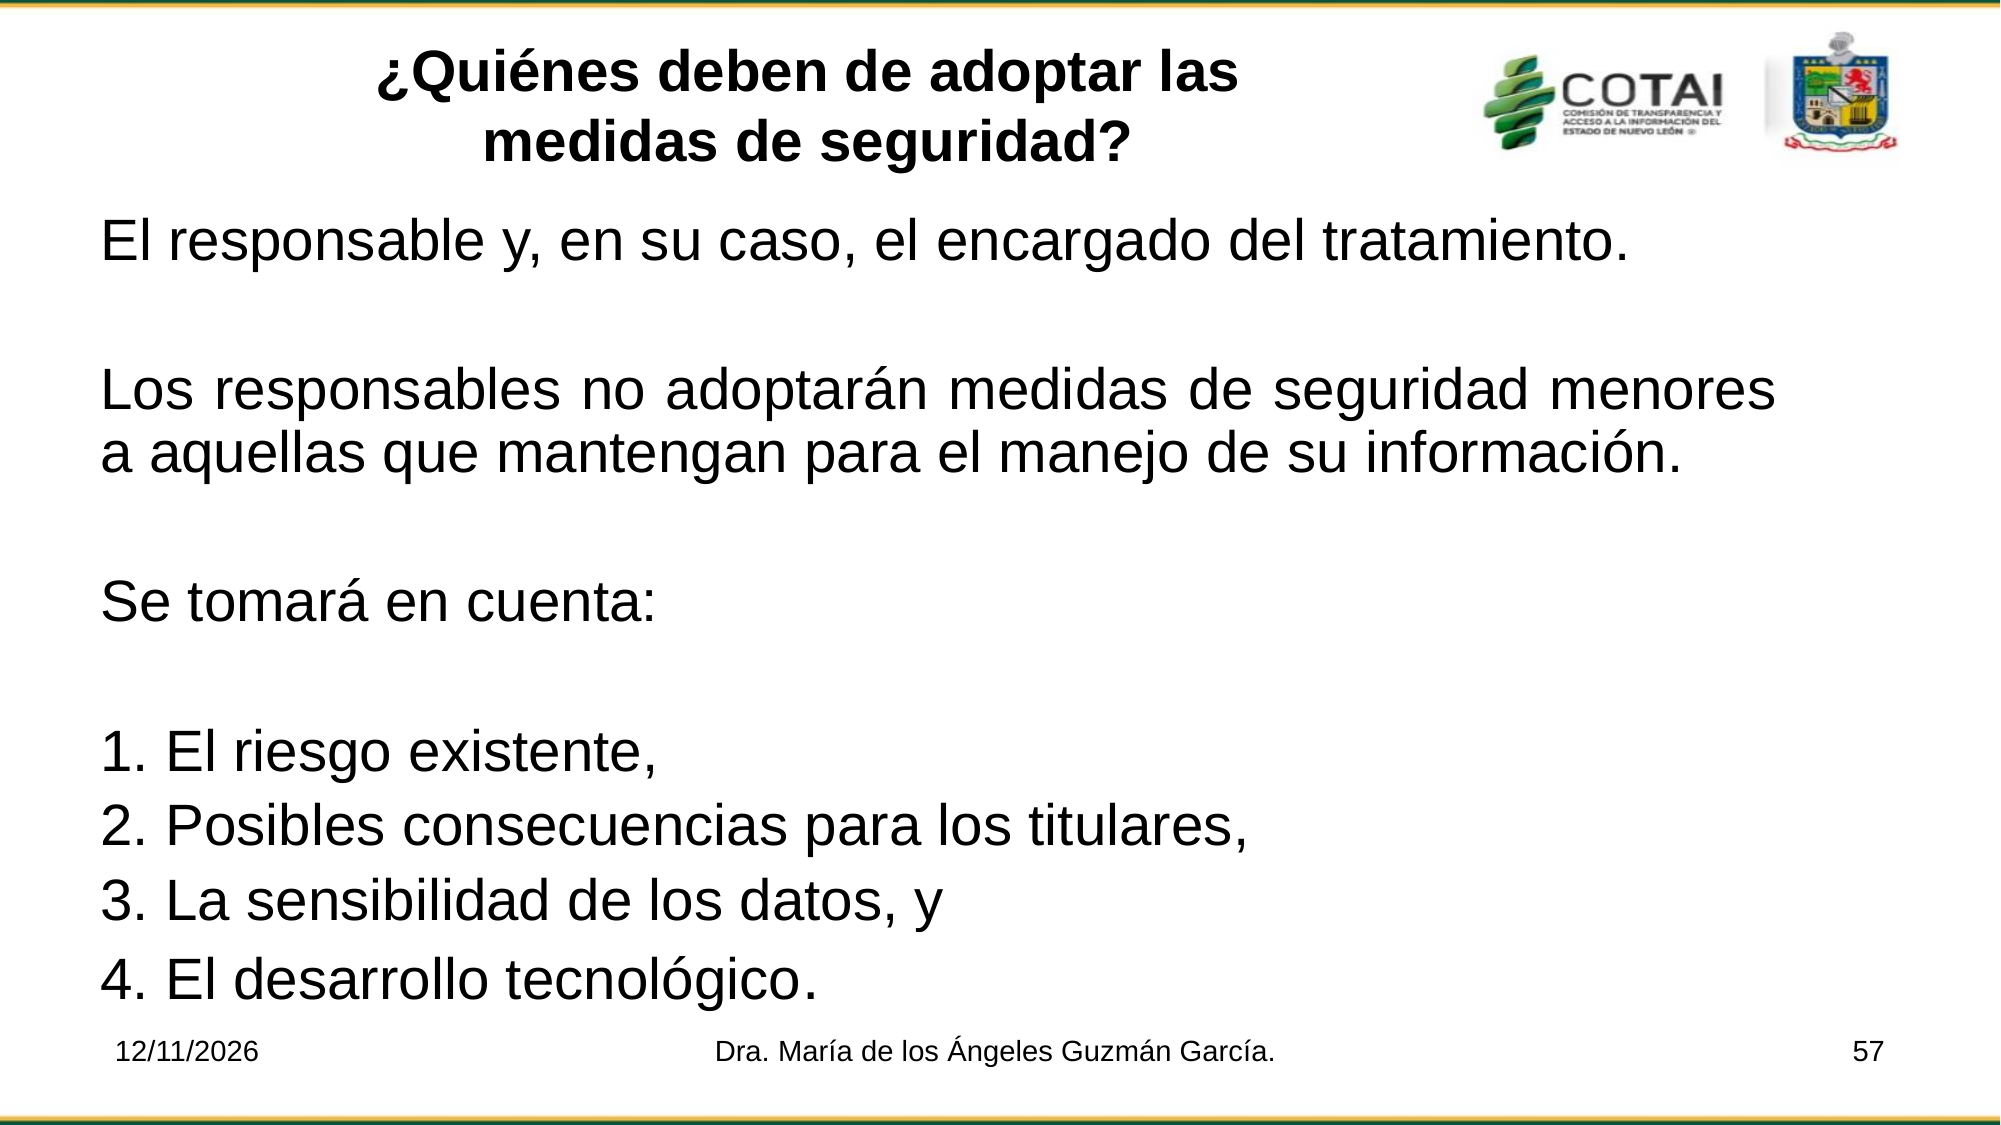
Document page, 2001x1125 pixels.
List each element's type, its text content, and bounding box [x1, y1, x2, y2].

picture [0, 0, 2001, 1125]
footer Dra. María de los Ángeles Guzmán García. [683, 1024, 1317, 1103]
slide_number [99, 1024, 567, 1103]
slide_number 57 [1433, 1024, 1901, 1103]
title ¿Quiénes deben de adoptar las medidas de seguridad? [258, 29, 1359, 202]
list El responsable y, en su caso, el encargado del tratamiento. Los responsables no adoptarán medidas de seguridad menores a aquellas que mantengan para el manejo de su información. Se tomará en cuenta: El riesgo existente, Posibles consecuencias para los titulares, La sensibilidad de los datos, y El desarrollo tecnológico. [85, 202, 1795, 973]
